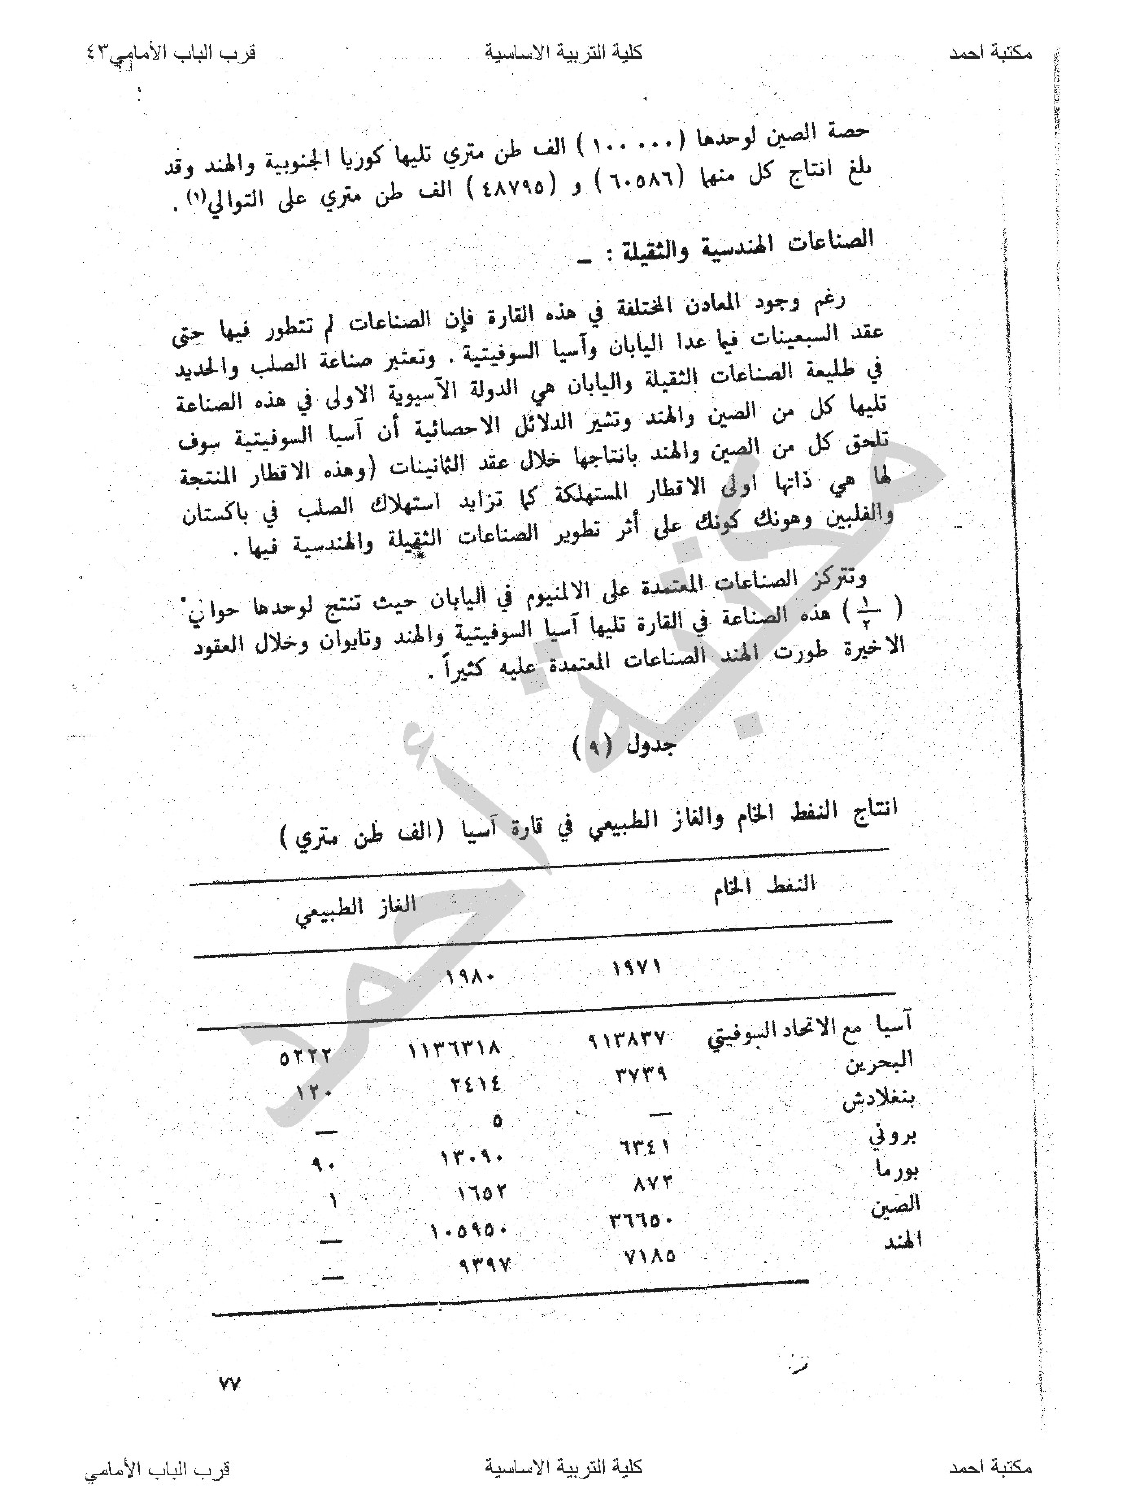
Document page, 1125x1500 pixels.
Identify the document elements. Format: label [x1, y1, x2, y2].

picture [46, 29, 1081, 1493]
